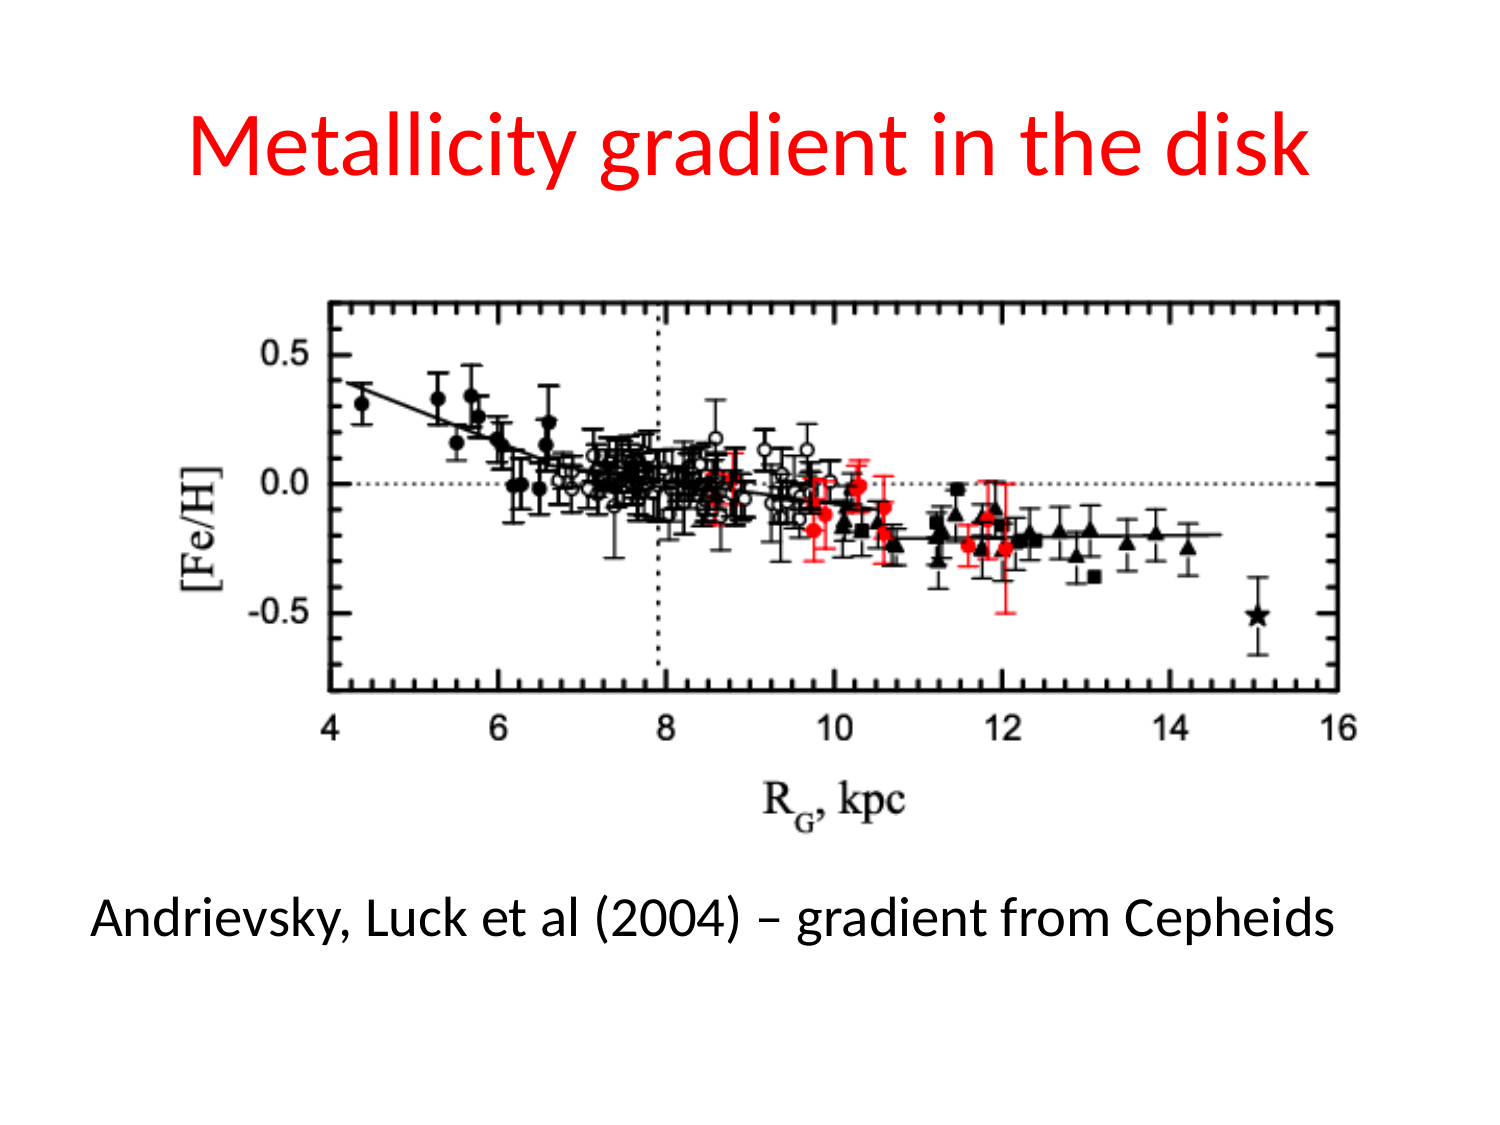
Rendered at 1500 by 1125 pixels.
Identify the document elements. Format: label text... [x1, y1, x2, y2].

list Andrievsky, Luck et al (2004) – gradient from Cepheids [75, 872, 1425, 1005]
picture [163, 286, 1402, 839]
title Metallicity gradient in the disk [75, 45, 1425, 233]
